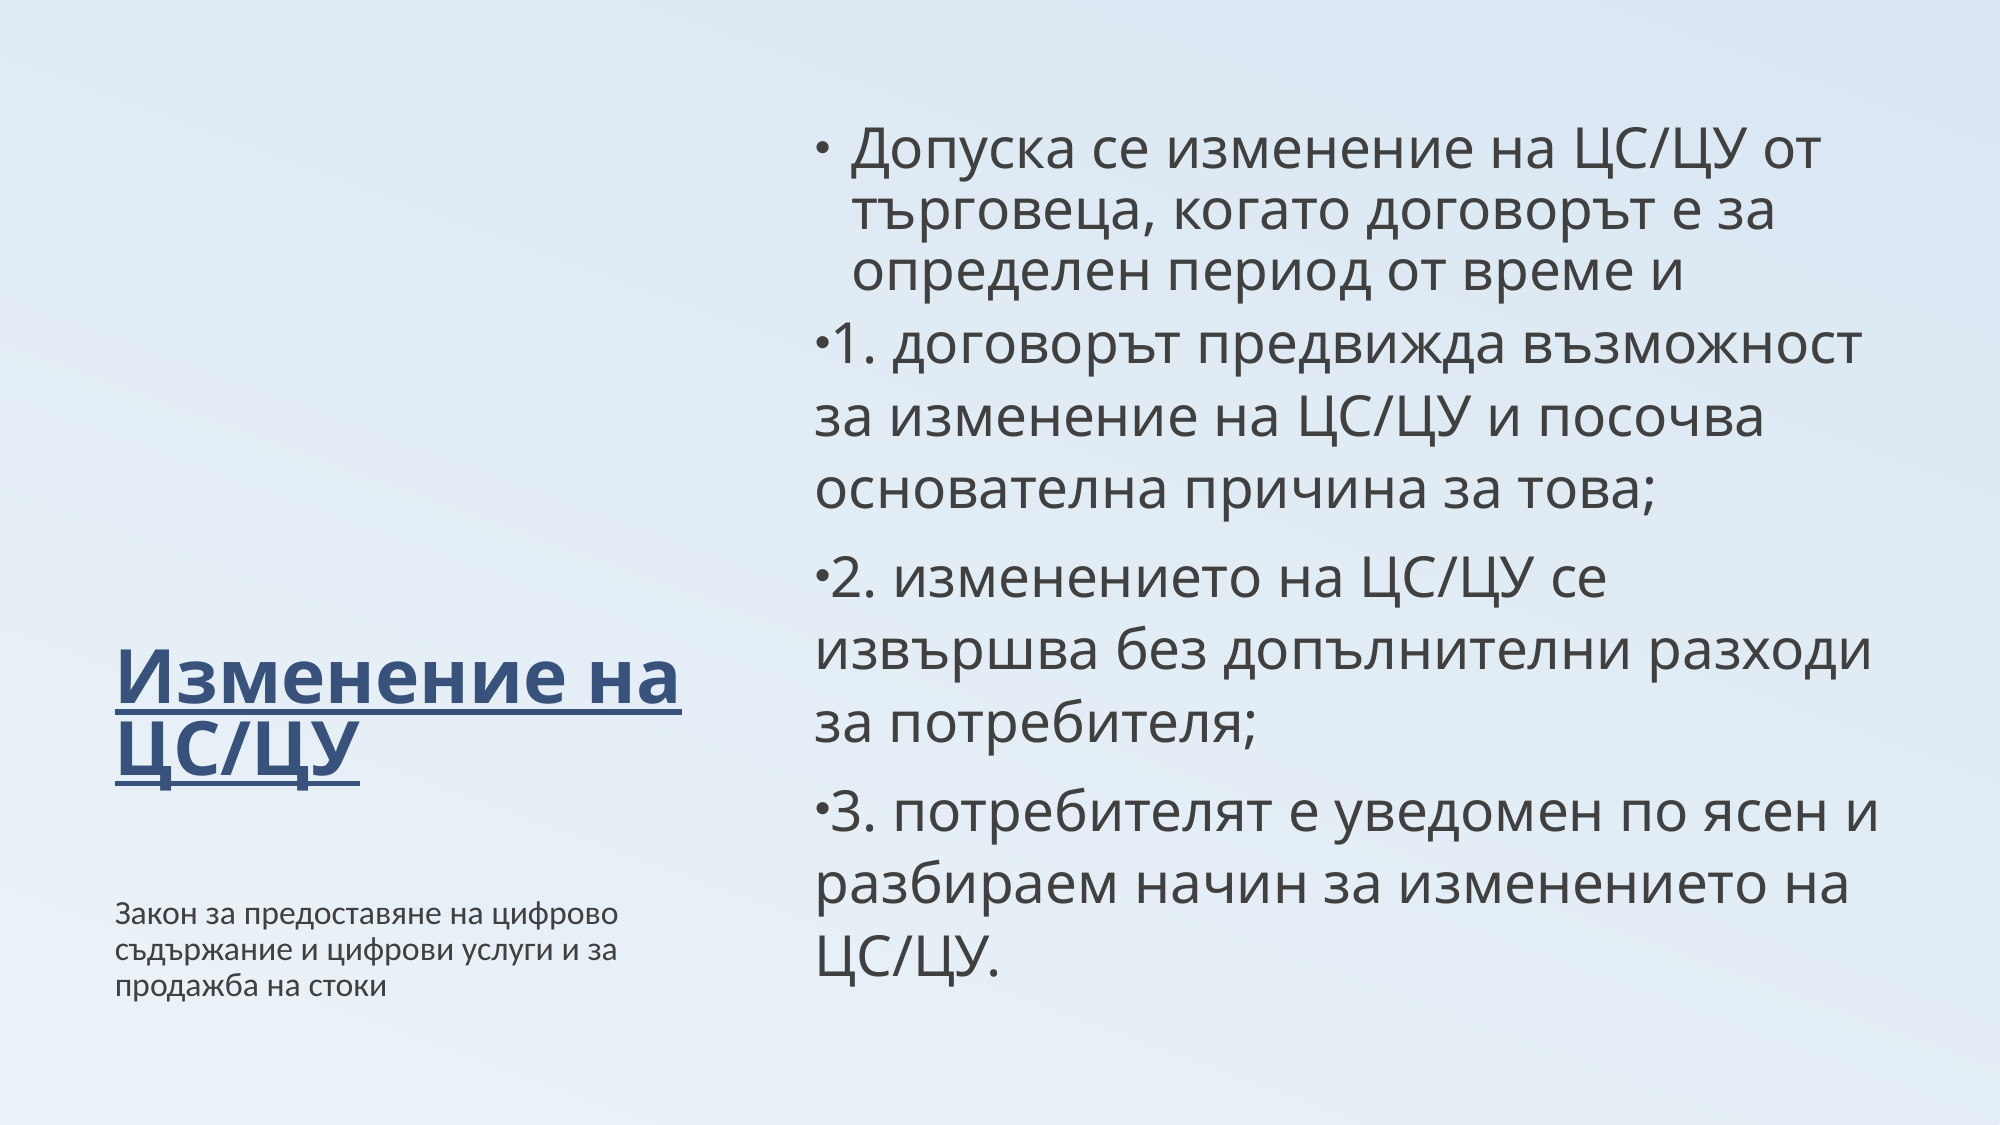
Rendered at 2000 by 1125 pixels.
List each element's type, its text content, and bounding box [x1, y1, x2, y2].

list Закон за предоставяне на цифрово съдържание и цифрови услуги и за продажба на стоки [99, 887, 750, 1013]
list Допуска се изменение на ЦС/ЦУ от търговеца, когато договорът е за определен период от време и 1. договорът предвижда възможност за изменение на ЦС/ЦУ и посочва основателна причина за това; 2. изменението на ЦС/ЦУ се извършва без допълнителни разходи за потребителя; 3. потребителят е уведомен по ясен и разбираем начин за изменението на ЦС/ЦУ. [799, 112, 1900, 1013]
title Изменение на ЦС/ЦУ [99, 112, 750, 887]
